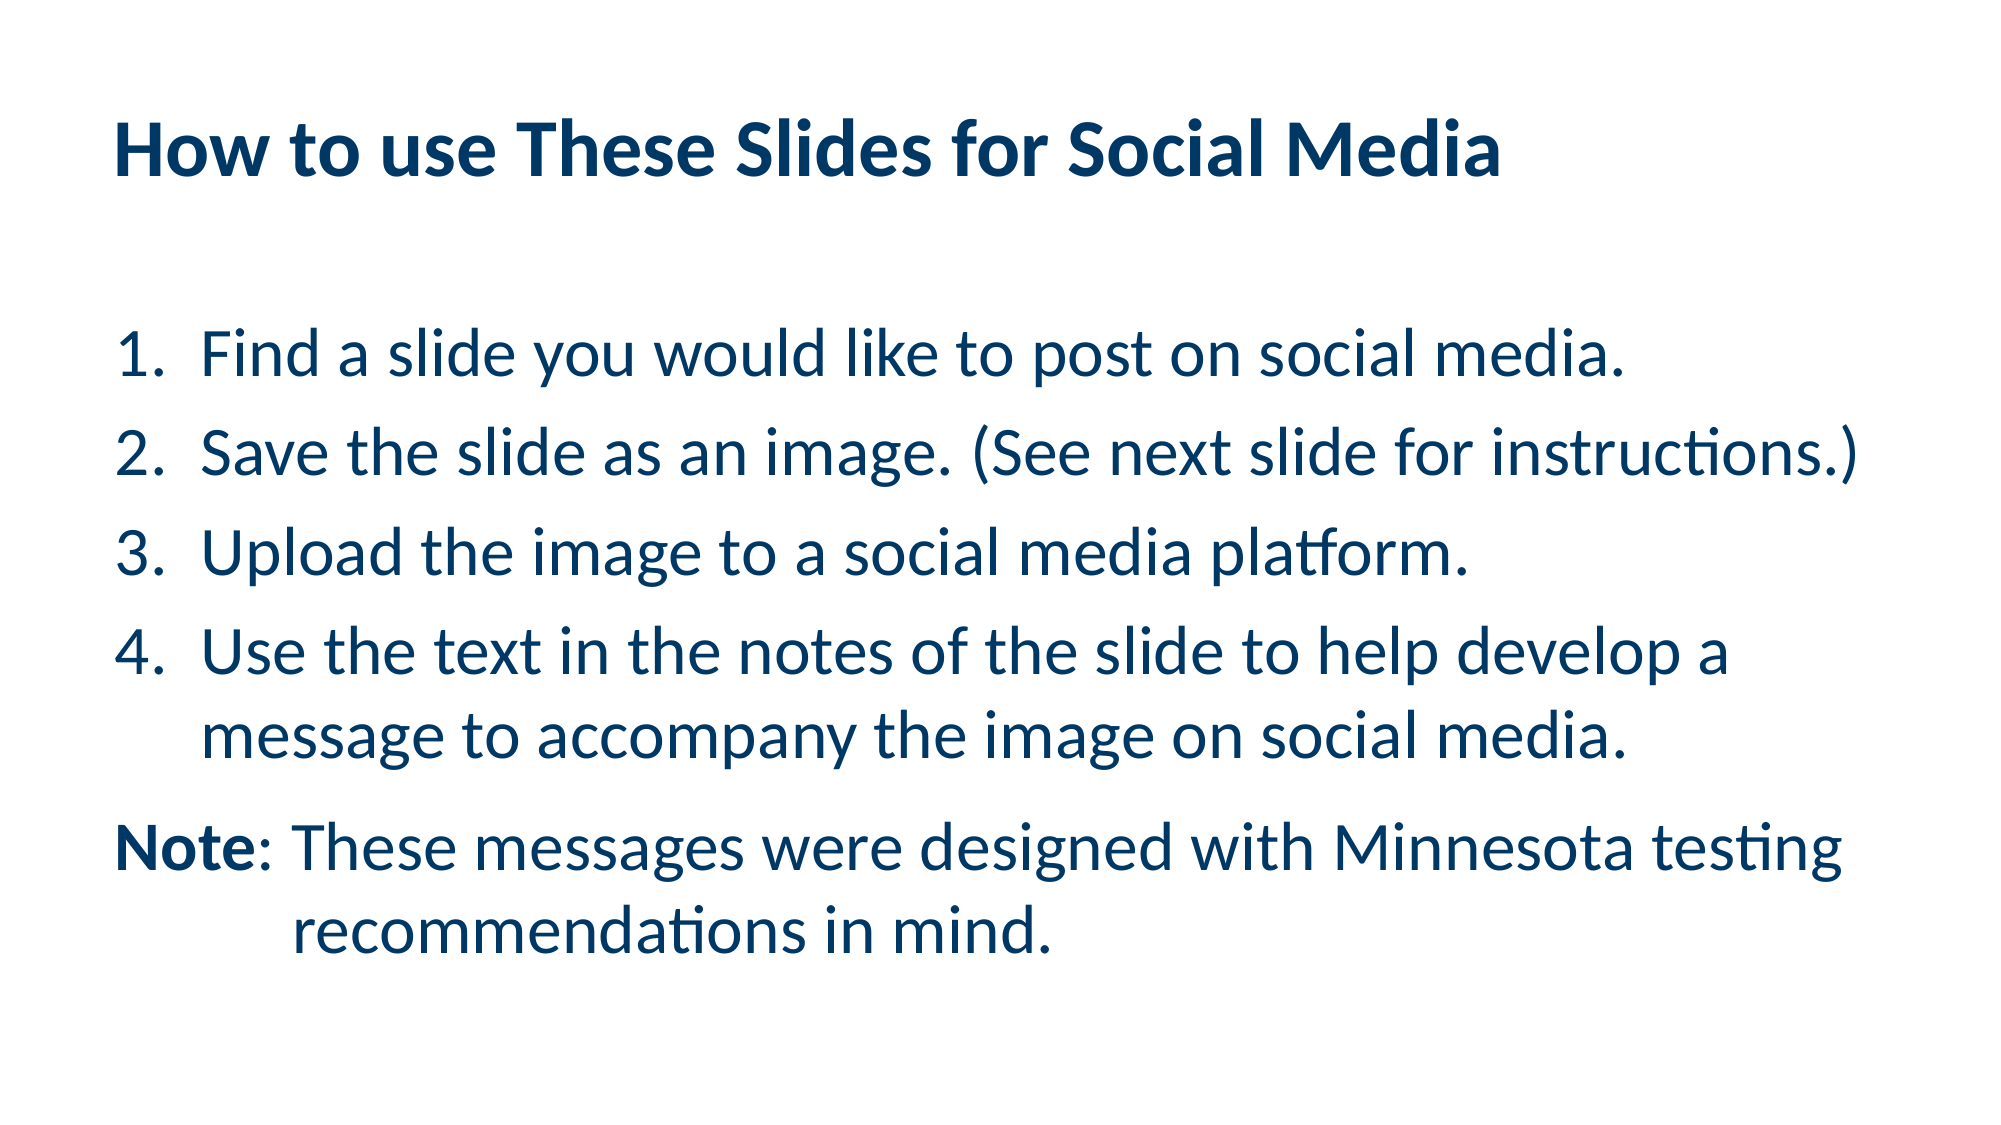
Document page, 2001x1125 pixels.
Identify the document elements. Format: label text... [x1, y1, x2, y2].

list Find a slide you would like to post on social media. Save the slide as an image. (See next slide for instructions.) Upload the image to a social media platform. Use the text in the notes of the slide to help develop a message to accompany the image on social media. Note: These messages were designed with Minnesota testing recommendations in mind. [99, 299, 1896, 1014]
title How to use These Slides for Social Media [98, 37, 1900, 263]
